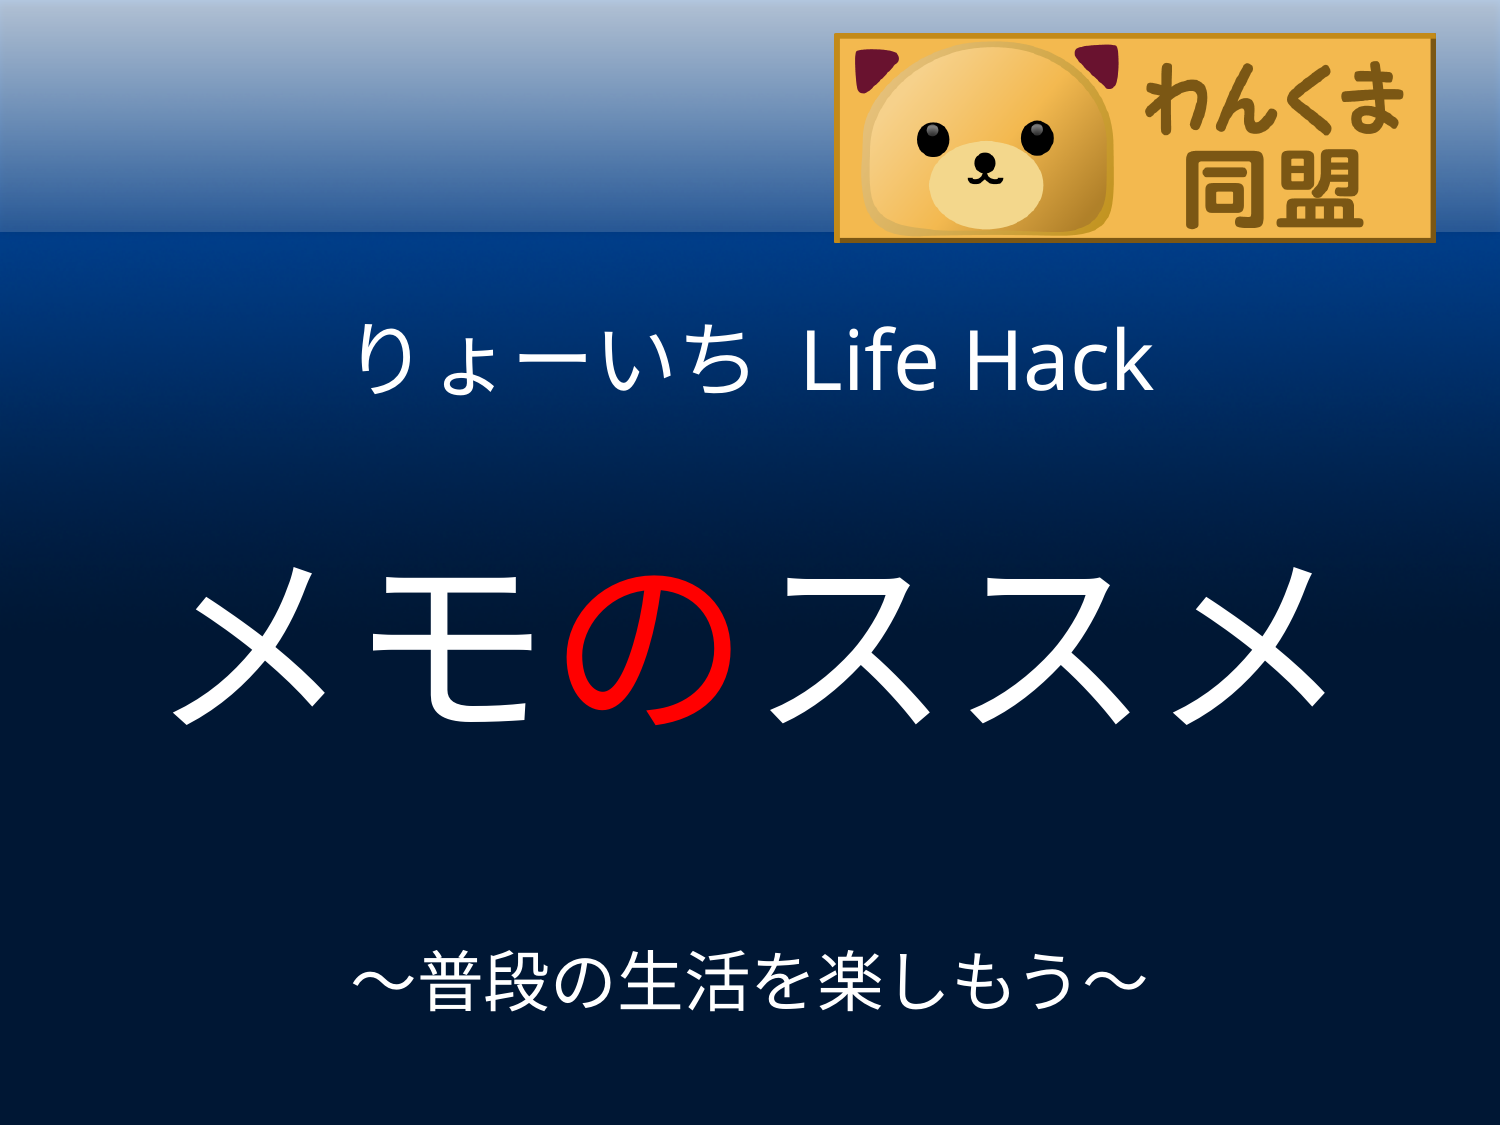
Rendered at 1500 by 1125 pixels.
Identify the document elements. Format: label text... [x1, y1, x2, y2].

picture [0, 33, 1500, 1125]
text_box メモのススメ [135, 512, 1365, 767]
text_box りょーいち Life Hack [329, 299, 1171, 415]
text_box ～普段の生活を楽しもう～ [335, 932, 1165, 1028]
